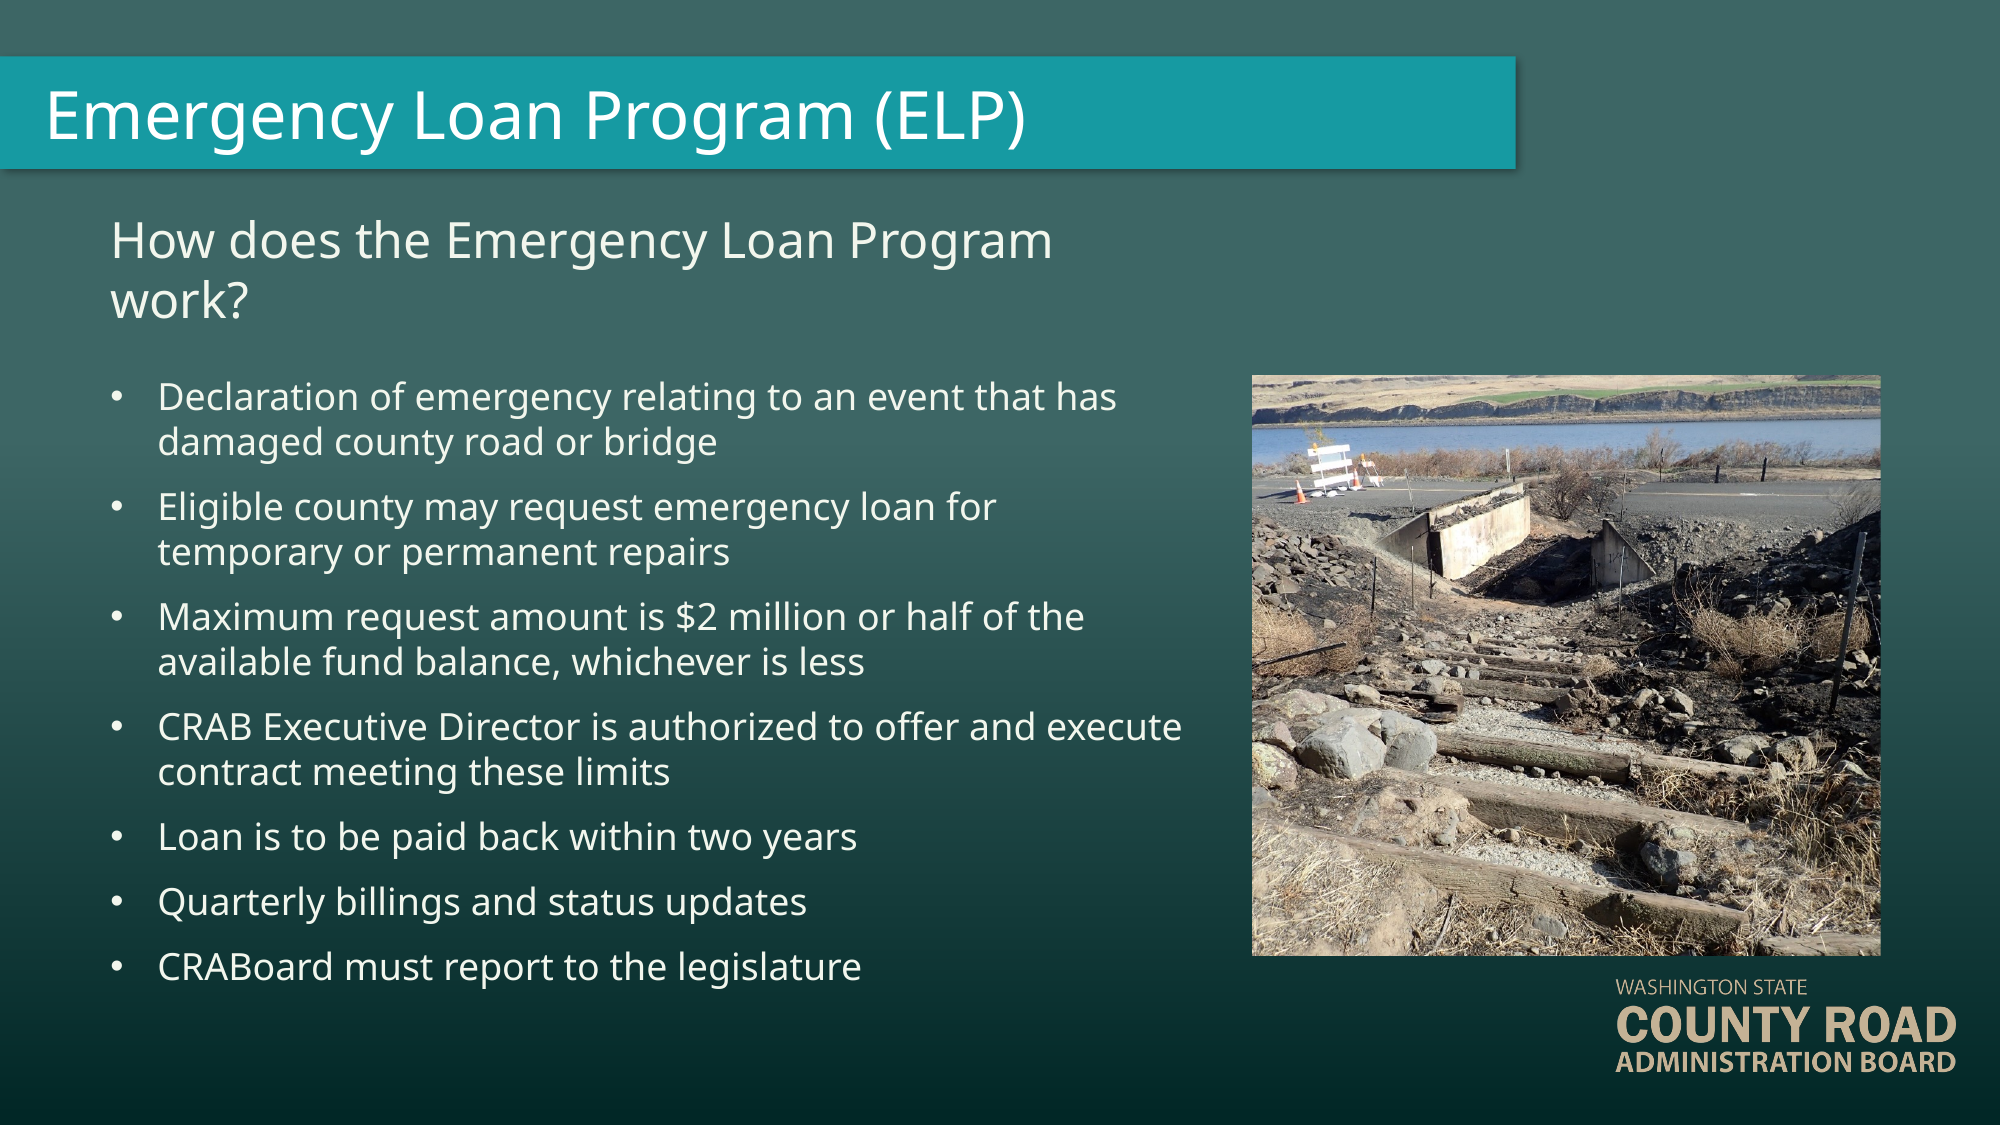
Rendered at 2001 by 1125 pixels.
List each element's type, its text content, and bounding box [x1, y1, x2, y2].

text_box Emergency Loan Program (ELP) [0, 55, 1517, 170]
text_box [0, 441, 2000, 1125]
picture [1252, 374, 1881, 956]
picture [1604, 968, 1965, 1088]
text_box How does the Emergency Loan Program work? Declaration of emergency relating to an event that has damaged county road or bridge Eligible county may request emergency loan for temporary or permanent repairs Maximum request amount is $2 million or half of the available fund balance, whichever is less CRAB Executive Director is authorized to offer and execute contract meeting these limits Loan is to be paid back within two years Quarterly billings and status updates CRABoard must report to the legislature [35, 200, 1203, 996]
